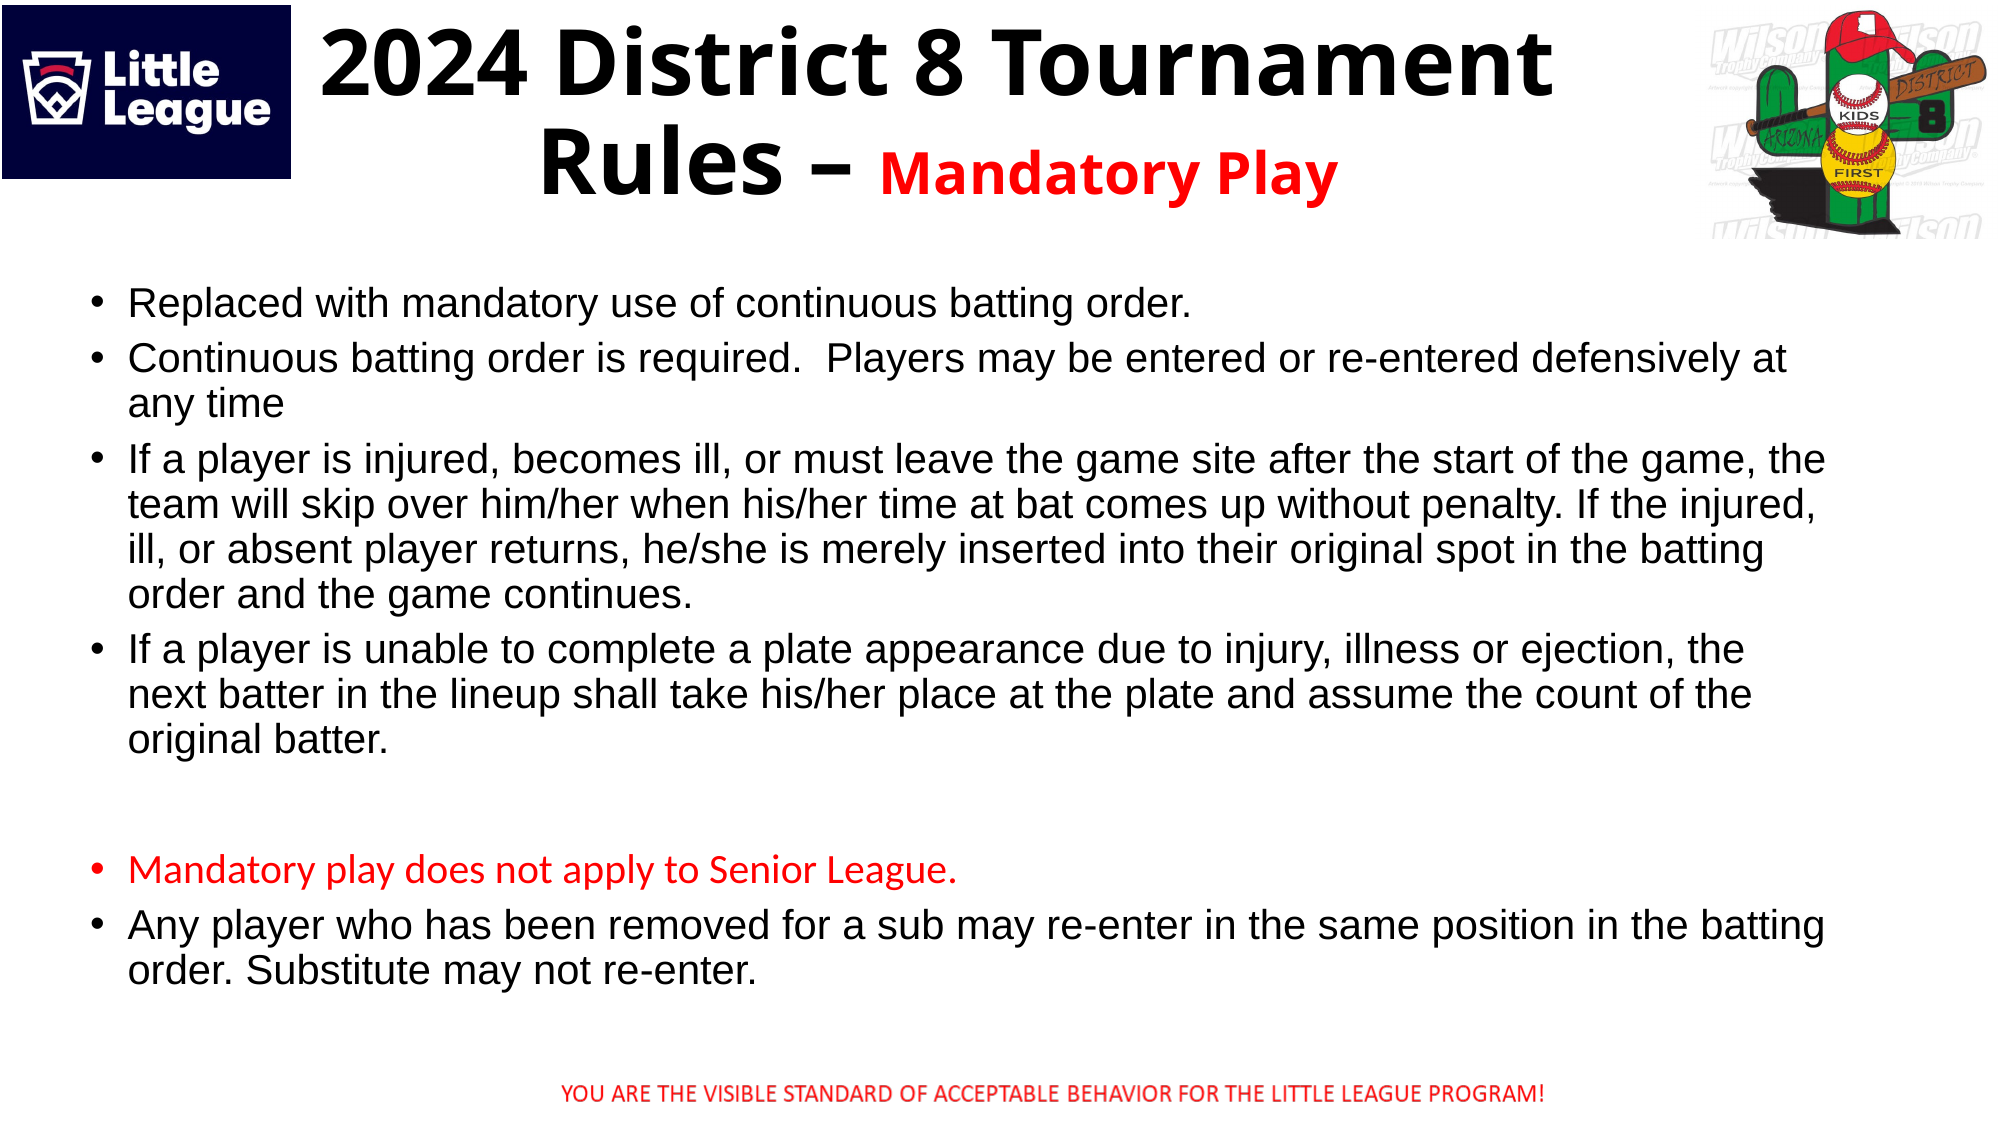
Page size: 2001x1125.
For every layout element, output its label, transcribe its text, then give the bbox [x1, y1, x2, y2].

list Replaced with mandatory use of continuous batting order. Continuous batting order is required. Players may be entered or re-entered defensively at any time If a player is injured, becomes ill, or must leave the game site after the start of the game, the team will skip over him/her when his/her time at bat comes up without penalty. If the injured, ill, or absent player returns, he/she is merely inserted into their original spot in the batting order and the game continues. If a player is unable to complete a plate appearance due to injury, illness or ejection, the next batter in the lineup shall take his/her place at the plate and assume the count of the original batter. Mandatory play does not apply to Senior League. Any player who has been removed for a sub may re-enter in the same position in the batting order. Substitute may not re-enter. [0, 213, 1843, 1054]
picture [2, 5, 291, 179]
picture [530, 1063, 1577, 1125]
picture [1695, 5, 1998, 239]
title 2024 District 8 Tournament Rules – Mandatory Play [285, 89, 1591, 252]
